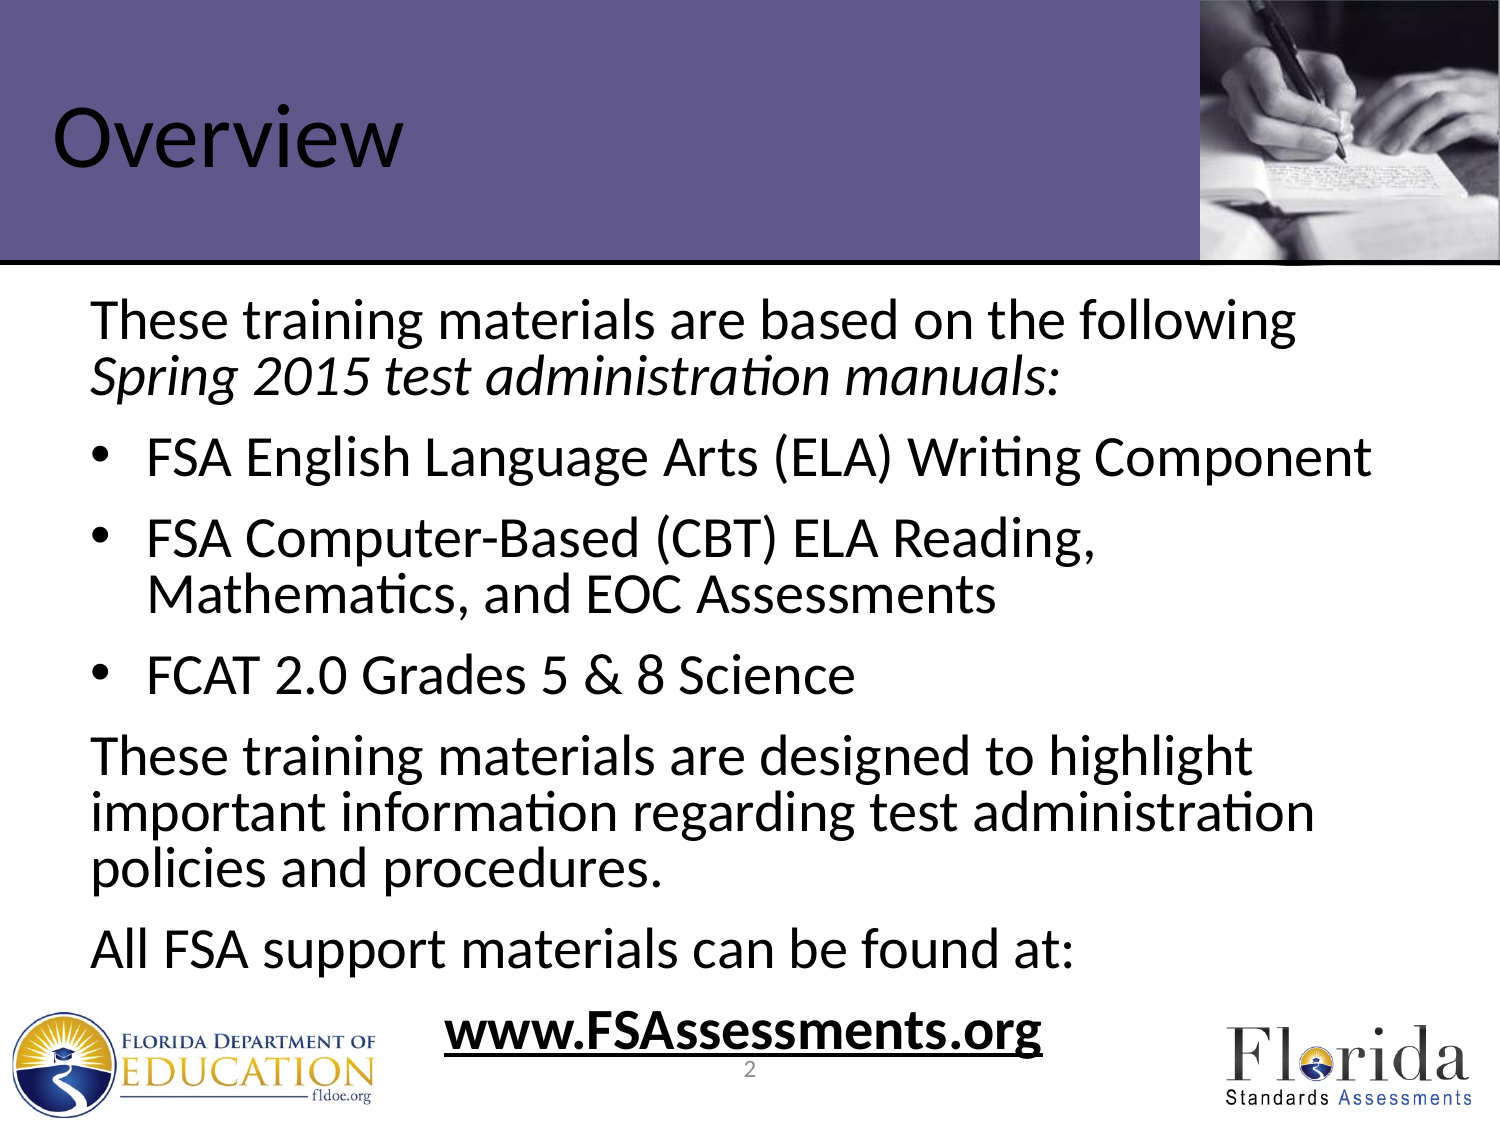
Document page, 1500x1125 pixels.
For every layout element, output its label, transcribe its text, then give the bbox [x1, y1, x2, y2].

picture [1226, 1025, 1471, 1105]
list These training materials are based on the following Spring 2015 test administration manuals: FSA English Language Arts (ELA) Writing Component FSA Computer-Based (CBT) ELA Reading, Mathematics, and EOC Assessments FCAT 2.0 Grades 5 & 8 Science These training materials are designed to highlight important information regarding test administration policies and procedures. All FSA support materials can be found at: www.FSAssessments.org [75, 287, 1425, 1005]
title Overview [37, 41, 1150, 222]
picture [12, 1012, 375, 1118]
picture [0, 0, 1500, 260]
slide_number 2 [512, 1037, 988, 1098]
